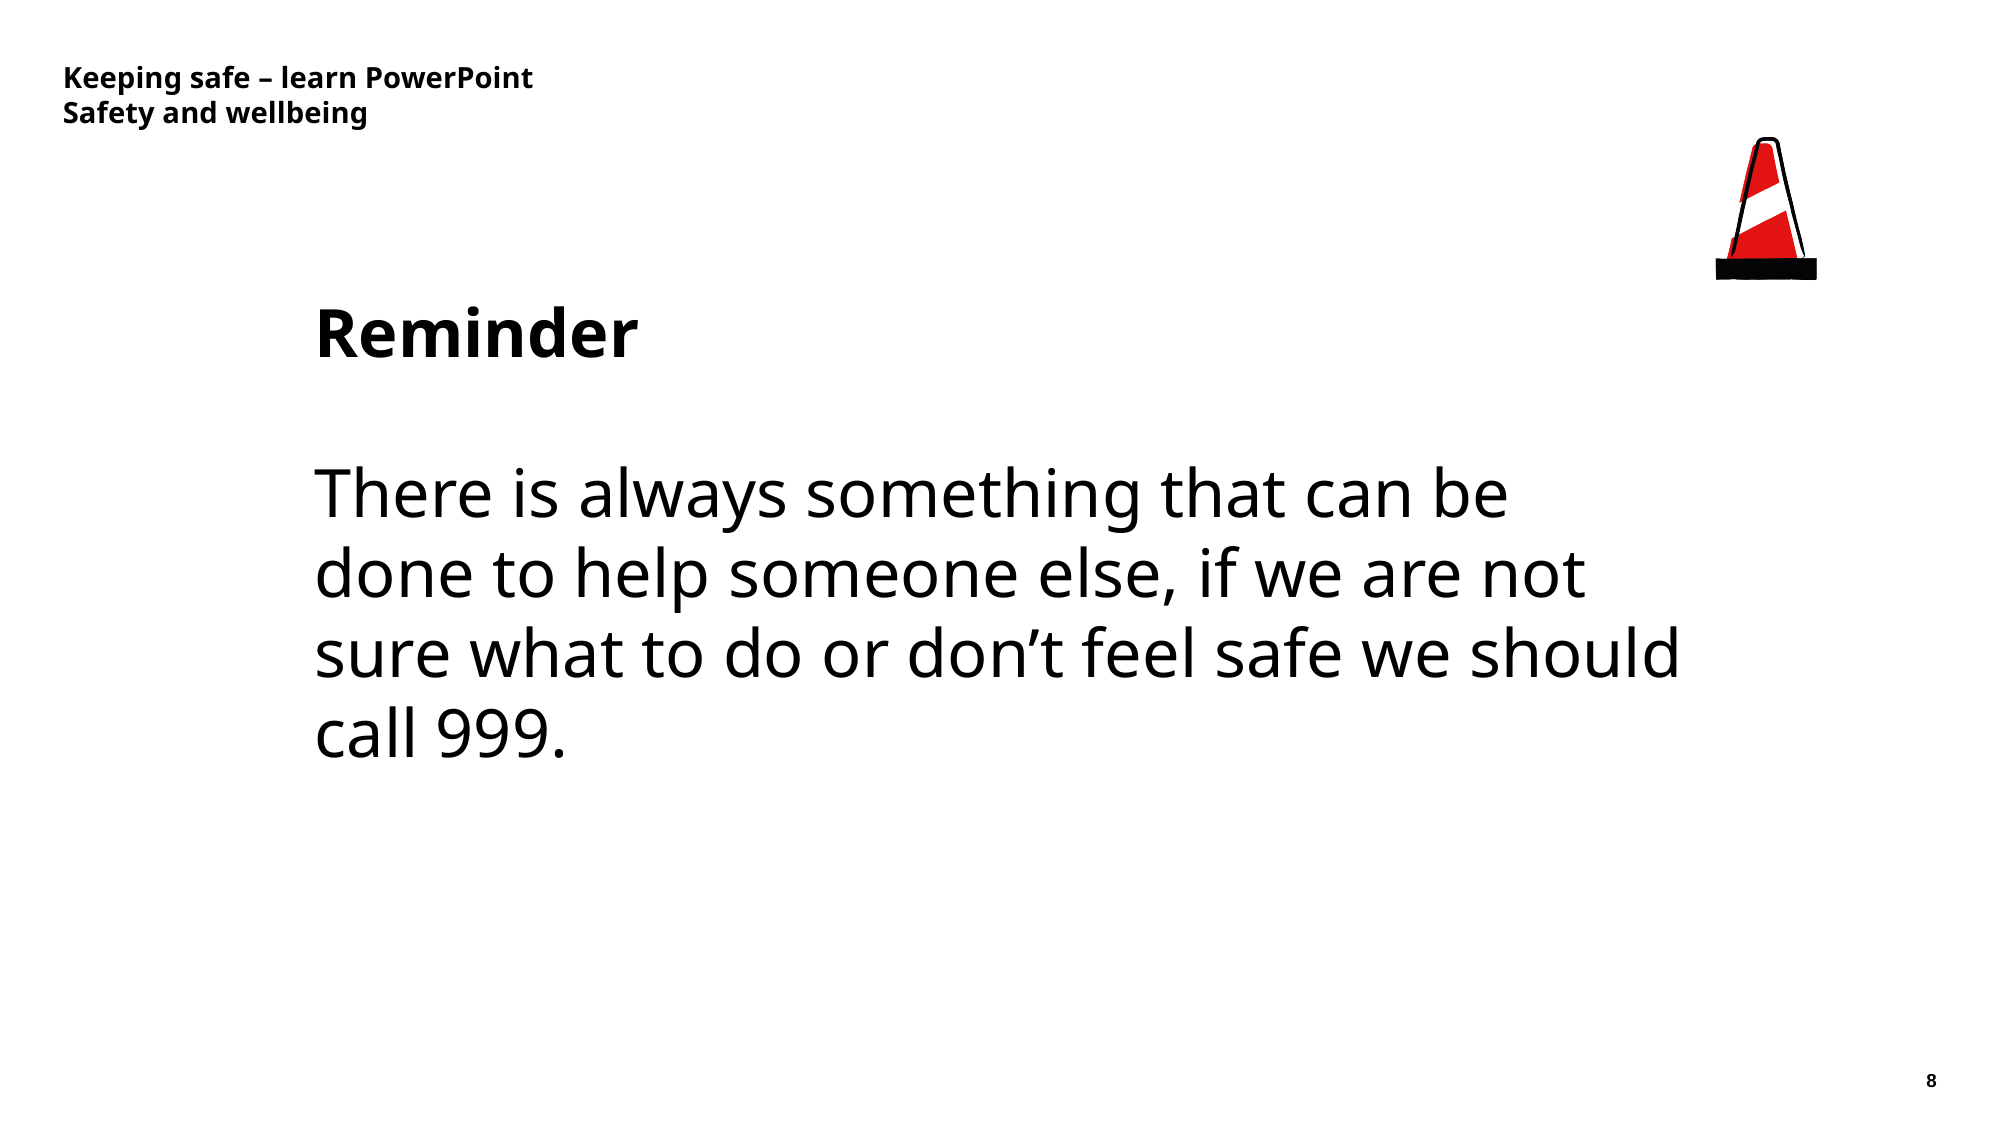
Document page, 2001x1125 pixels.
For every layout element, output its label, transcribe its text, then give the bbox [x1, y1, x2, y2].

title Keeping safe – learn PowerPoint Safety and wellbeing [63, 59, 1937, 145]
text_box Reminder There is always something that can be done to help someone else, if we are not sure what to do or don’t feel safe we should call 999. [314, 290, 1685, 669]
slide_number 8 [1847, 1068, 1937, 1092]
picture [1661, 104, 1871, 314]
